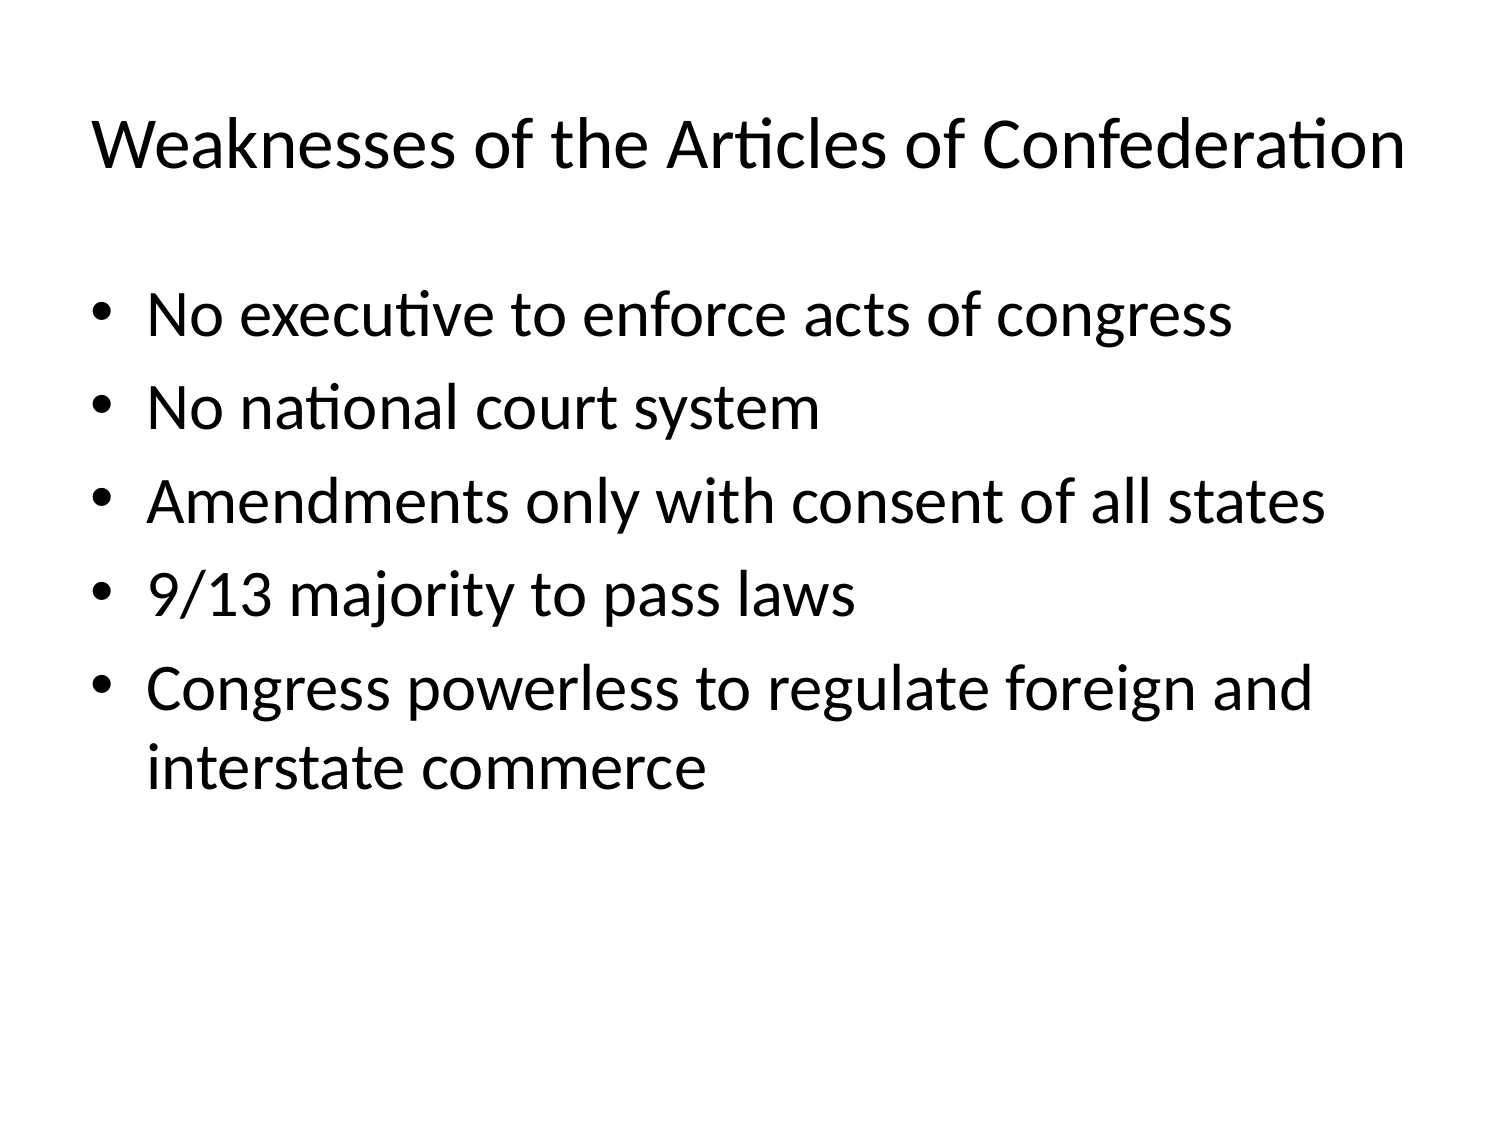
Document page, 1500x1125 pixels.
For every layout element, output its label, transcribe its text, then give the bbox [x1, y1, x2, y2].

list No executive to enforce acts of congress No national court system Amendments only with consent of all states 9/13 majority to pass laws Congress powerless to regulate foreign and interstate commerce [75, 262, 1425, 1005]
title Weaknesses of the Articles of Confederation [75, 45, 1425, 233]
